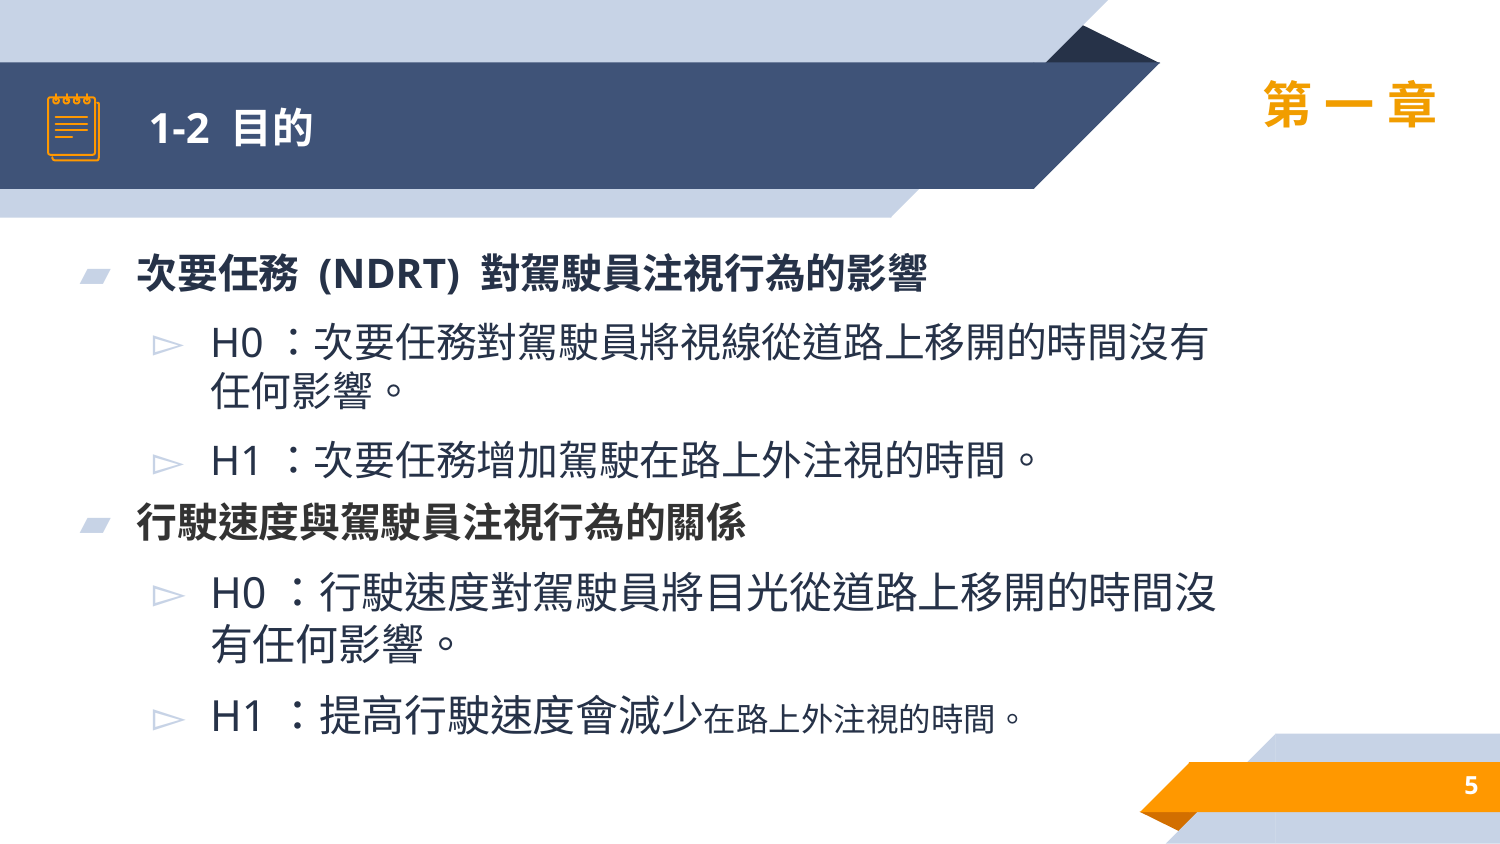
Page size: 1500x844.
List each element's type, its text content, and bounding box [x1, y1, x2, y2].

title 1-2 目的 [133, 64, 997, 190]
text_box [47, 93, 100, 161]
text_box 次要任務 (NDRT) 對駕駛員注視行為的影響 H0：次要任務對駕駛員將視線從道路上移開的時間沒有任何影響。 H1：次要任務增加駕駛在路上外注視的時間。 行駛速度與駕駛員注視行為的關係 H0：行駛速度對駕駛員將目光從道路上移開的時間沒有任何影響。 H1：提高行駛速度會減少在路上外注視的時間。 [48, 232, 1250, 757]
text_box 第一章 [836, 65, 1452, 141]
slide_number 5 [1249, 760, 1494, 813]
